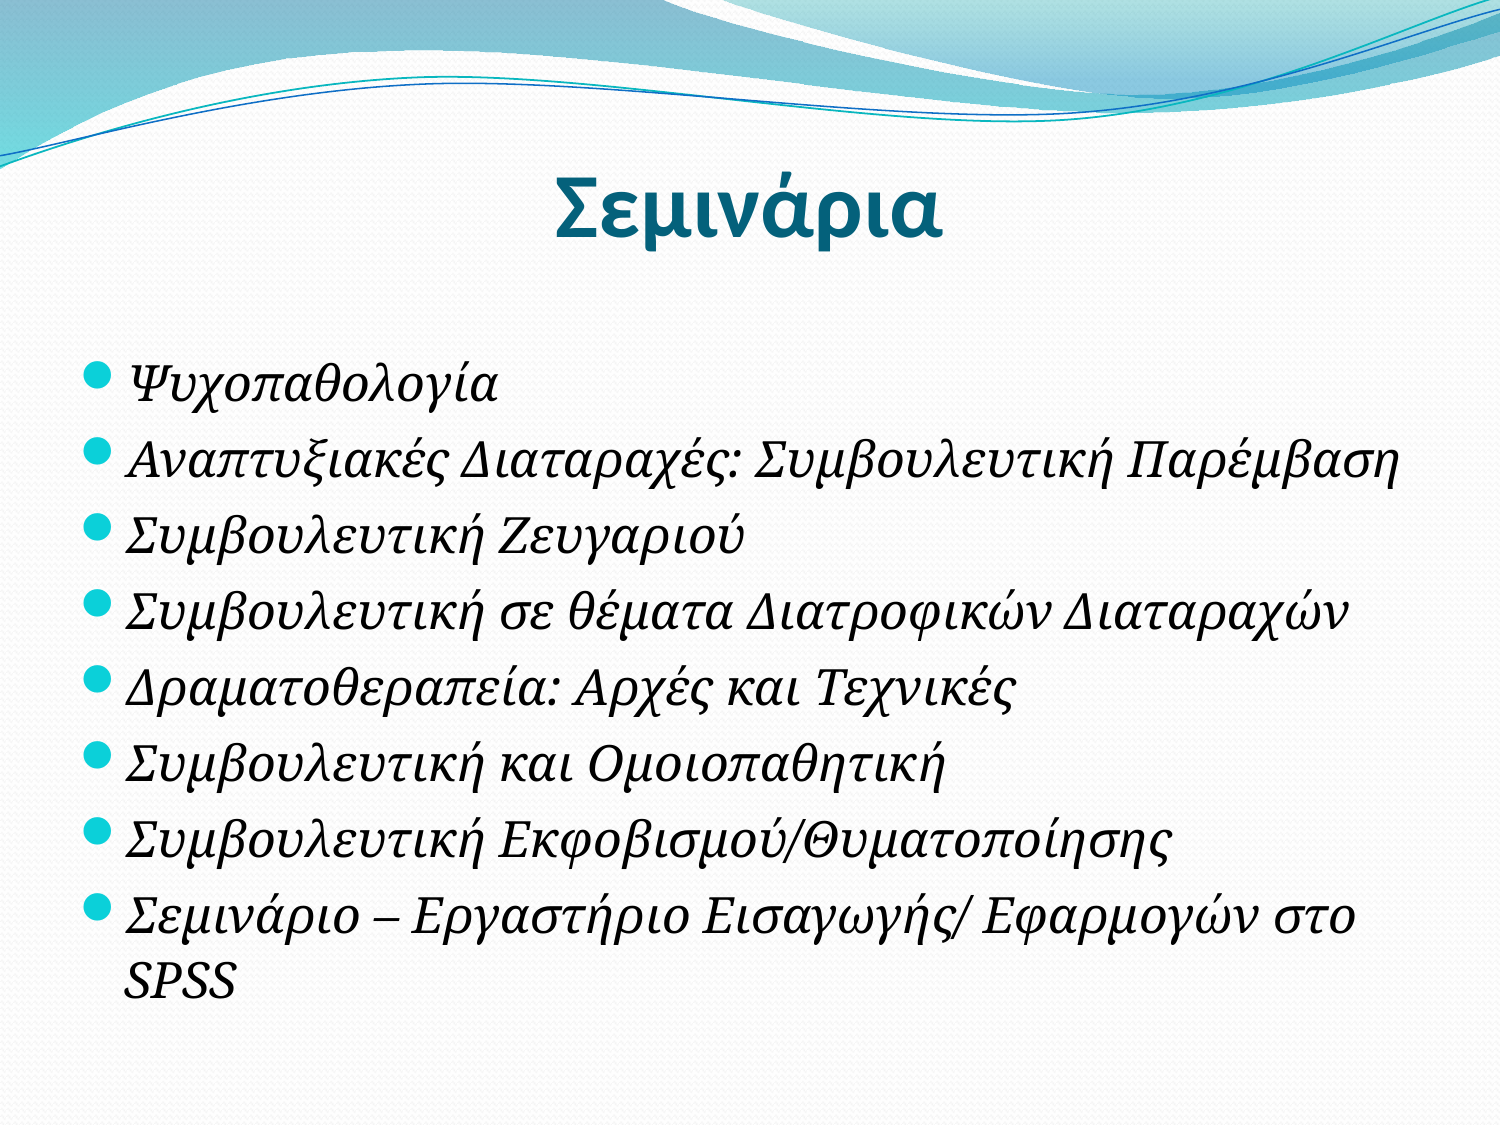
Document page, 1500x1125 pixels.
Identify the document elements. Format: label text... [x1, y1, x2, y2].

list Ψυχοπαθολογία Αναπτυξιακές Διαταραχές: Συμβουλευτική Παρέμβαση Συμβουλευτική Ζευγαριού Συμβουλευτική σε θέματα Διατροφικών Διαταραχών Δραματοθεραπεία: Αρχές και Τεχνικές Συμβουλευτική και Ομοιοπαθητική Συμβουλευτική Εκφοβισμού/Θυματοποίησης Σεμινάριο – Εργαστήριο Εισαγωγής/ Εφαρμογών στο SPSS [64, 338, 1449, 953]
title Σεμινάρια [75, 115, 1425, 256]
